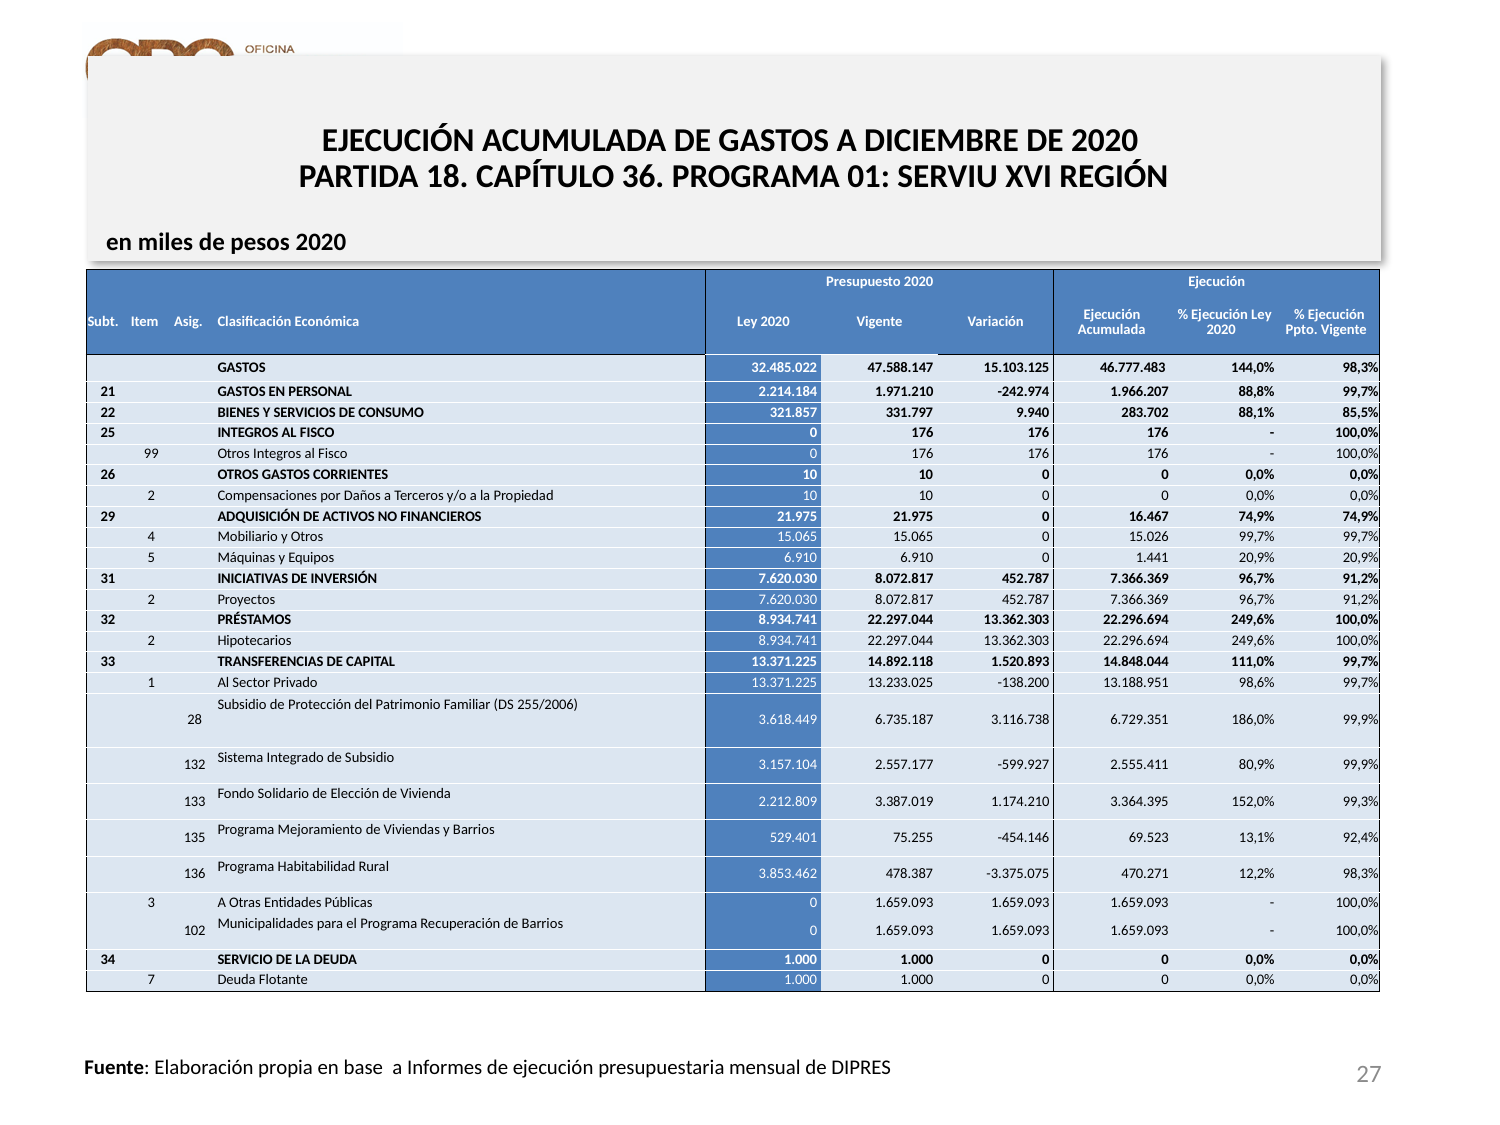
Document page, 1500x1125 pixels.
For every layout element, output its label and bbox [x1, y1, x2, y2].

table_cell [706, 673, 1053, 693]
table_cell [1054, 740, 1379, 769]
table_cell [1054, 632, 1379, 651]
table_cell [706, 355, 1053, 381]
table_cell [87, 915, 705, 935]
table_cell [1054, 694, 1379, 739]
table_cell [1054, 507, 1379, 527]
table_cell [87, 740, 705, 769]
table_cell [1054, 863, 1379, 914]
table_cell [87, 486, 705, 506]
table_cell [706, 611, 1053, 631]
table_cell [706, 465, 1053, 485]
table_cell [706, 424, 1053, 444]
table_cell [706, 528, 1053, 547]
table_cell [1054, 445, 1379, 464]
table_cell [87, 569, 705, 589]
table_cell [706, 915, 1053, 935]
table_cell [1054, 355, 1379, 381]
table_cell [87, 291, 705, 354]
table_cell [706, 507, 1053, 527]
table_cell [1054, 770, 1379, 800]
table_cell [1054, 652, 1379, 672]
table_cell [706, 382, 1053, 402]
table_cell [87, 770, 705, 800]
table_cell [1054, 673, 1379, 693]
table_cell [706, 445, 1053, 464]
table_header [1054, 270, 1379, 291]
table_cell [1054, 915, 1379, 935]
table_cell [87, 382, 705, 402]
table_cell [87, 528, 705, 547]
table_cell [706, 403, 1053, 423]
table_cell [87, 355, 705, 381]
table_cell [706, 863, 1053, 914]
slide_number [1059, 1042, 1397, 1103]
table_cell [87, 445, 705, 464]
table_cell [706, 770, 1053, 800]
picture [82, 22, 403, 118]
table_cell [706, 936, 1053, 955]
table_cell [1054, 486, 1379, 506]
table_cell [87, 936, 705, 955]
table_cell [1054, 569, 1379, 589]
text_box [91, 218, 1400, 277]
table_cell [706, 652, 1053, 672]
table_cell [1054, 291, 1379, 354]
table_cell [706, 632, 1053, 651]
table_cell [706, 832, 1053, 862]
table_cell [706, 291, 1053, 354]
table_cell [87, 590, 705, 610]
table_cell [87, 465, 705, 485]
table_cell [706, 590, 1053, 610]
table_cell [1054, 465, 1379, 485]
table_cell [87, 611, 705, 631]
table_cell [706, 569, 1053, 589]
table_header [706, 270, 1053, 291]
table_cell [87, 801, 705, 831]
table_cell [87, 632, 705, 651]
table_cell [87, 832, 705, 862]
table_cell [1054, 801, 1379, 831]
table_cell [87, 652, 705, 672]
table_cell [87, 694, 705, 739]
table_cell [706, 486, 1053, 506]
table_cell [87, 424, 705, 444]
table_cell [87, 548, 705, 568]
table_cell [1054, 403, 1379, 423]
table_cell [1054, 611, 1379, 631]
table_cell [87, 863, 705, 914]
table_cell [87, 507, 705, 527]
table_cell [1054, 424, 1379, 444]
table_cell [706, 548, 1053, 568]
table_cell [706, 801, 1053, 831]
table_cell [706, 694, 1053, 739]
table_cell [1054, 936, 1379, 955]
table_cell [1054, 528, 1379, 547]
table_cell [1054, 832, 1379, 862]
table_cell [87, 673, 705, 693]
table_cell [1054, 382, 1379, 402]
table_cell [87, 403, 705, 423]
table_cell [706, 740, 1053, 769]
table_cell [1054, 548, 1379, 568]
table_header [87, 270, 705, 291]
table_cell [1054, 590, 1379, 610]
title [88, 56, 1380, 261]
